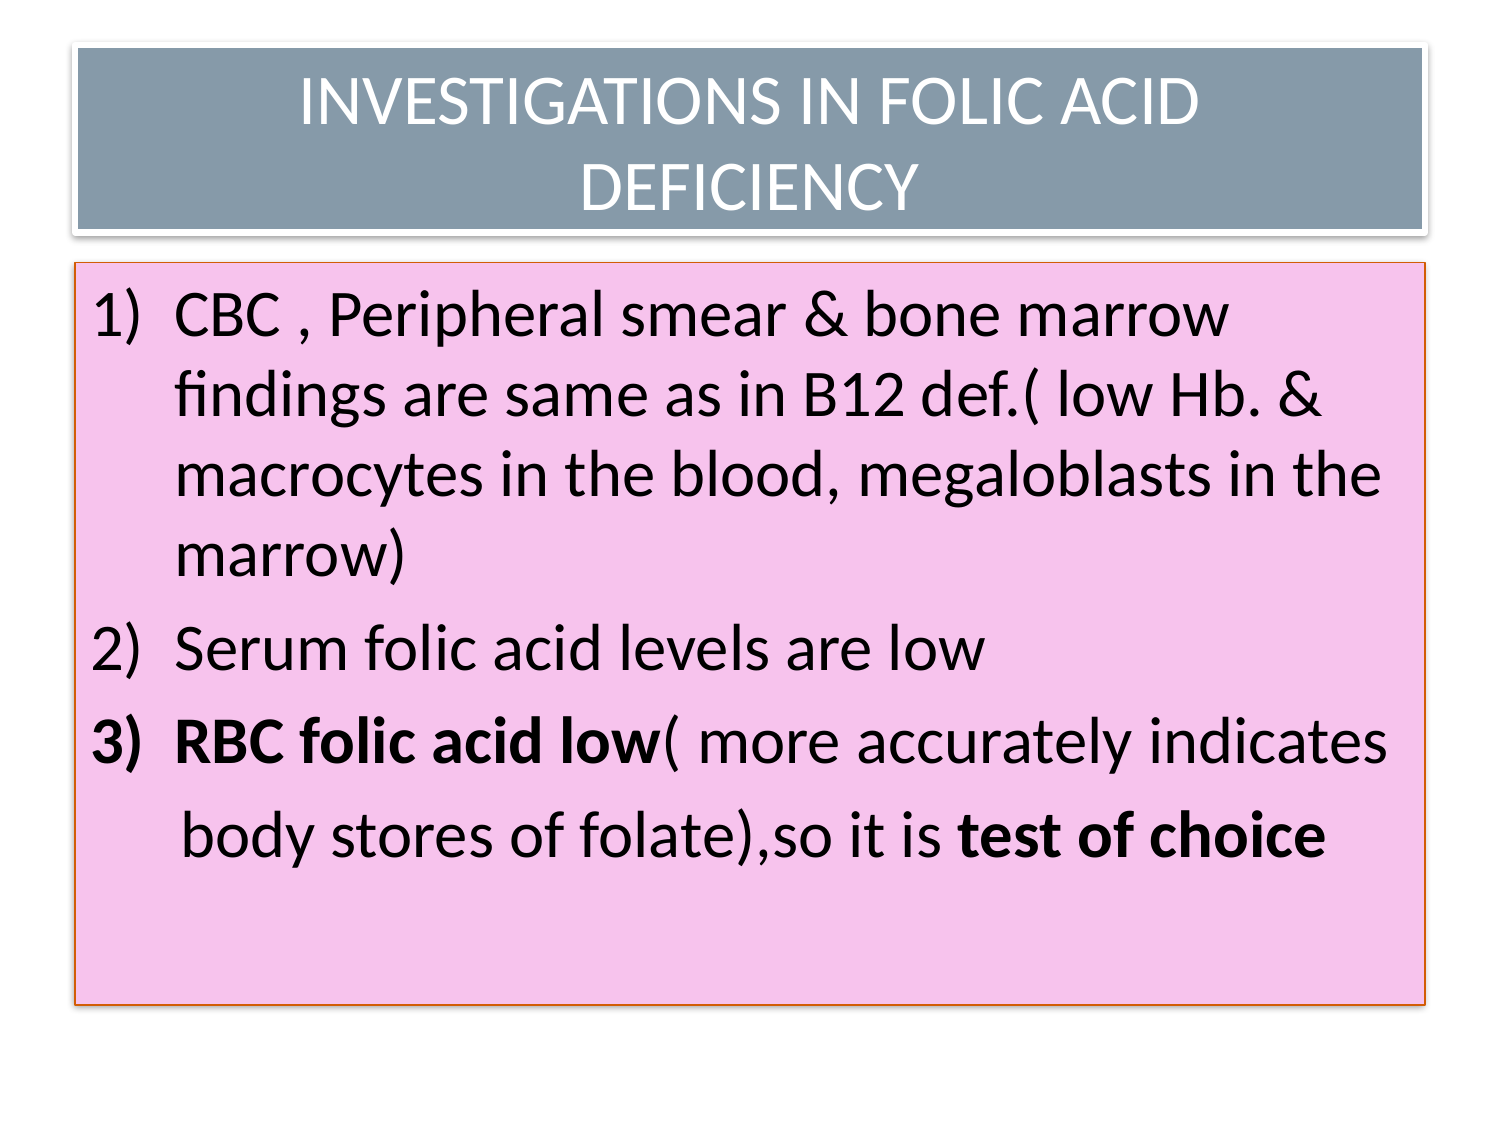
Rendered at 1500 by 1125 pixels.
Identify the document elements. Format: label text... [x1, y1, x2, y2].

title INVESTIGATIONS IN FOLIC ACID DEFICIENCY [72, 42, 1428, 236]
list CBC , Peripheral smear & bone marrow findings are same as in B12 def.( low Hb. & macrocytes in the blood, megaloblasts in the marrow) Serum folic acid levels are low RBC folic acid low( more accurately indicates body stores of folate),so it is test of choice [74, 262, 1426, 1006]
